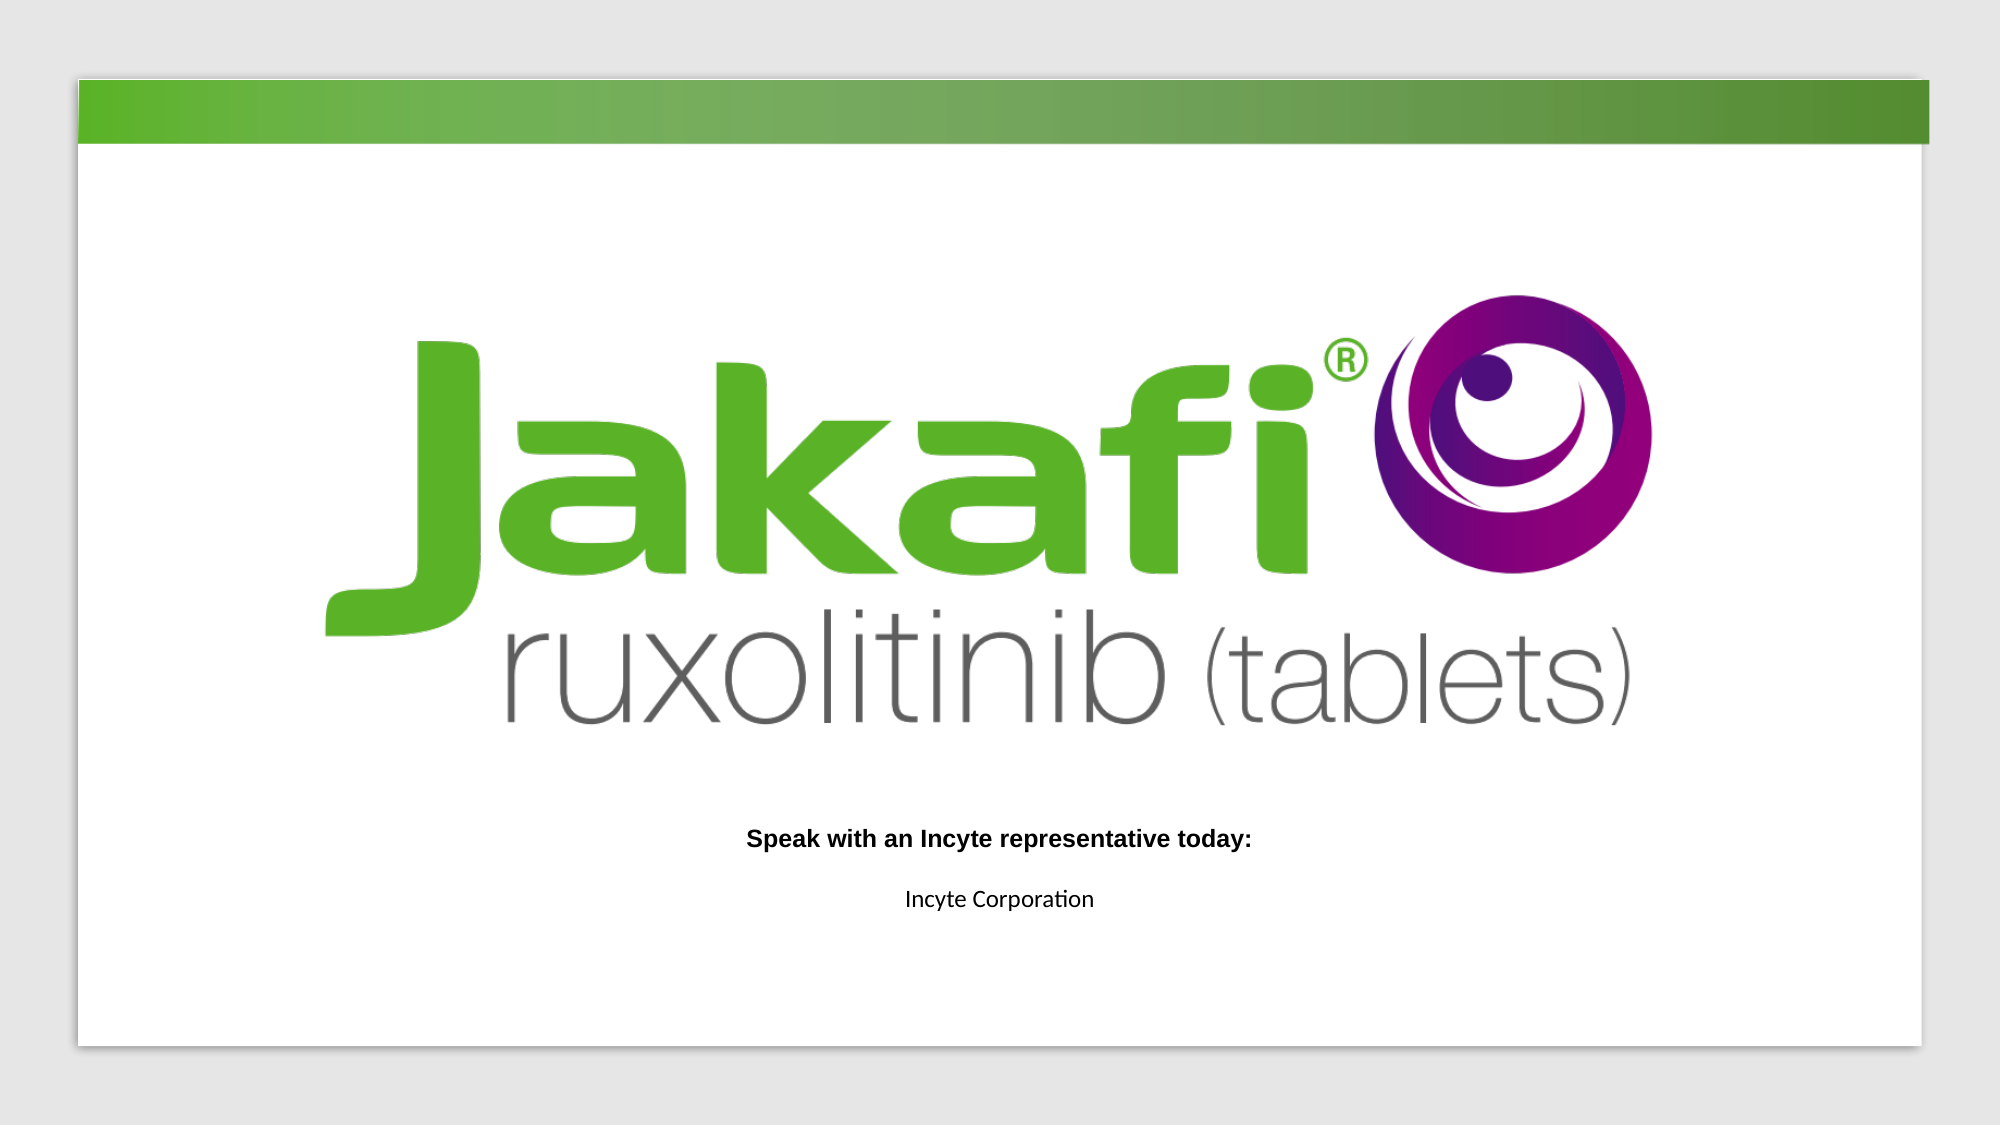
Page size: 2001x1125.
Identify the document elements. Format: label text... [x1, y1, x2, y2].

text_box Speak with an Incyte representative today: Incyte Corporation [704, 814, 1296, 920]
text_box [0, 0, 2000, 1125]
picture [78, 80, 1930, 781]
text_box [77, 78, 1923, 1047]
